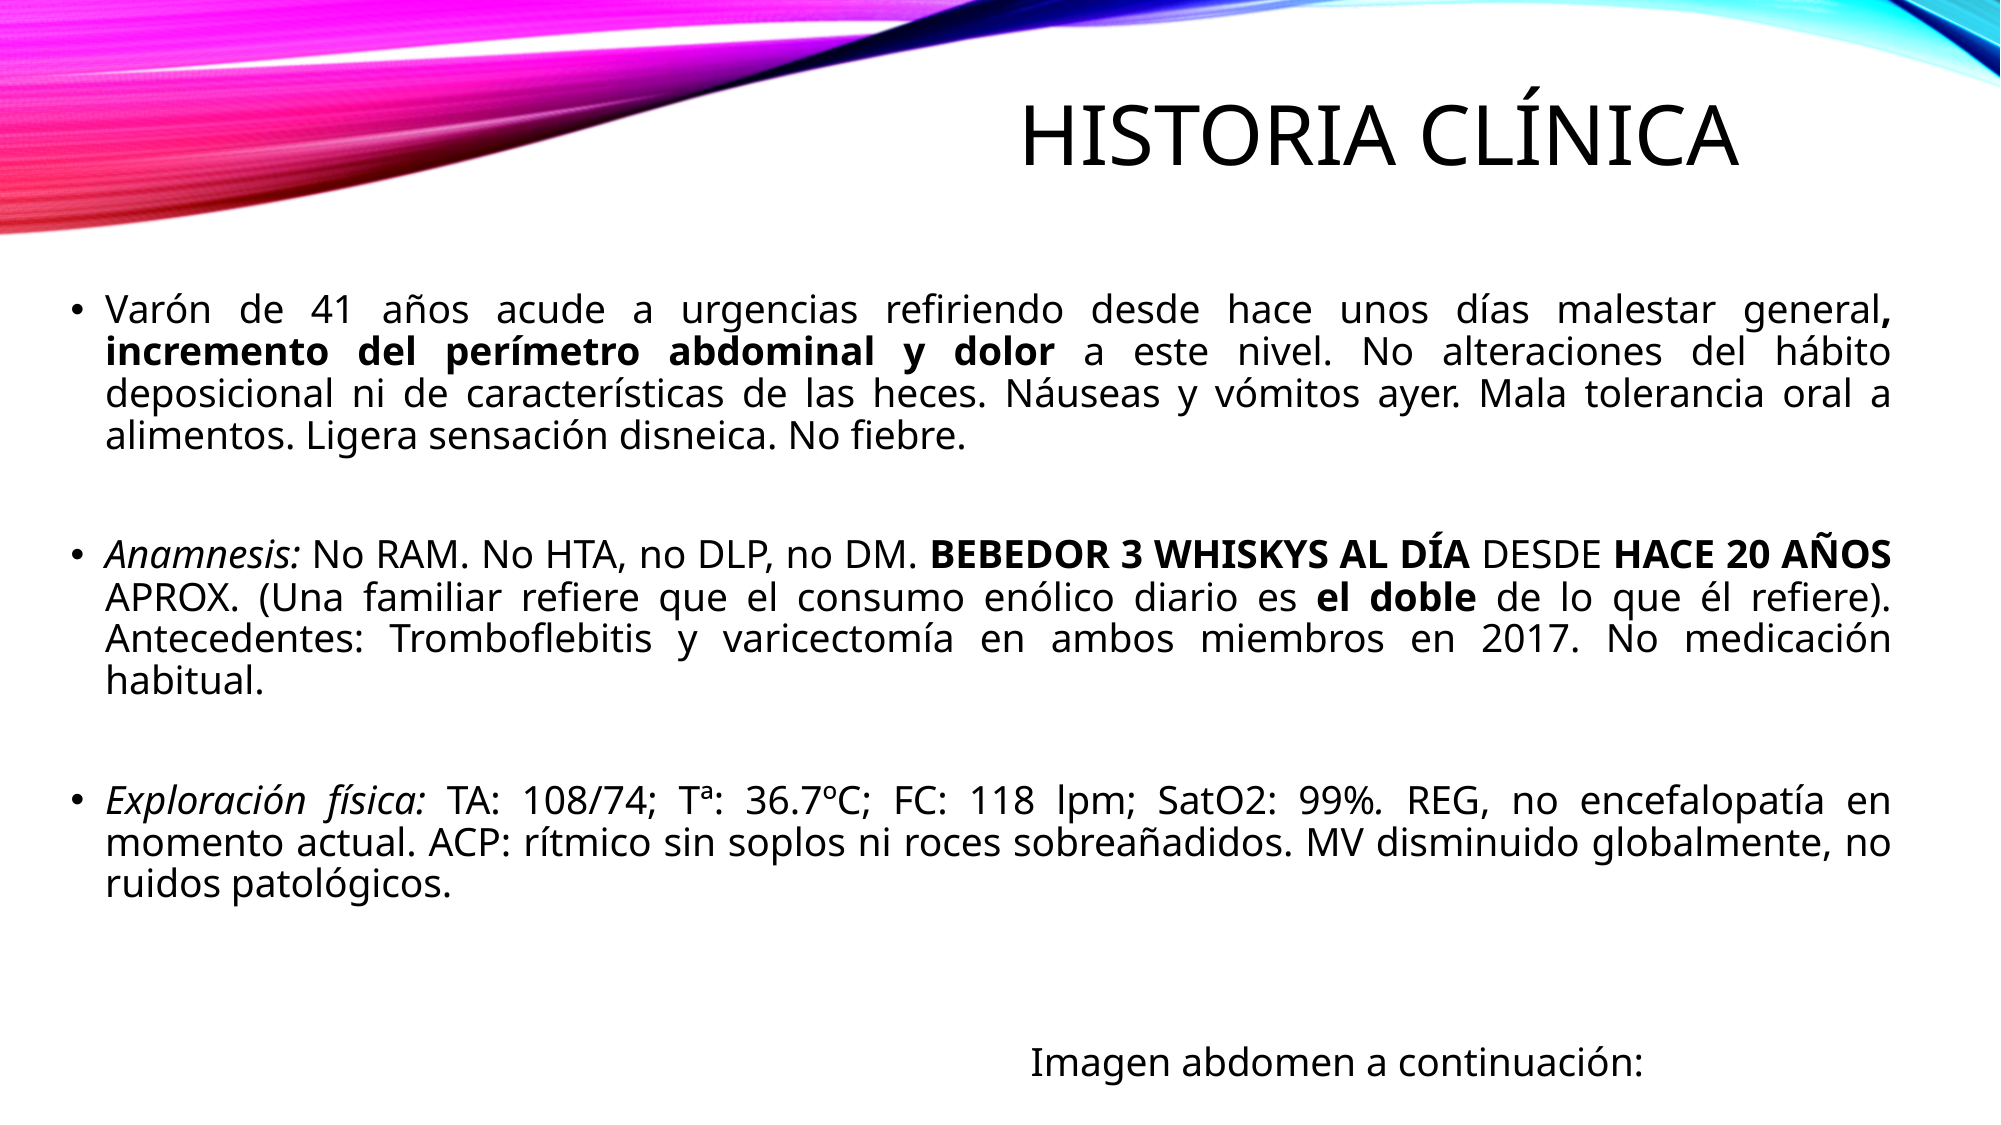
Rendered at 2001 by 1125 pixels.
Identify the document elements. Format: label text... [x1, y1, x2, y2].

picture [1910, 0, 2000, 45]
picture [0, 0, 2000, 237]
picture [1890, 0, 2000, 75]
title Historia clínica [343, 32, 1756, 245]
list Varón de 41 años acude a urgencias refiriendo desde hace unos días malestar general, incremento del perímetro abdominal y dolor a este nivel. No alteraciones del hábito deposicional ni de características de las heces. Náuseas y vómitos ayer. Mala tolerancia oral a alimentos. Ligera sensación disneica. No fiebre. Anamnesis: No RAM. No HTA, no DLP, no DM. BEBEDOR 3 WHISKYS AL DÍA DESDE HACE 20 AÑOS APROX. (Una familiar refiere que el consumo enólico diario es el doble de lo que él refiere). Antecedentes: Tromboflebitis y varicectomía en ambos miembros en 2017. No medicación habitual. Exploración física: TA: 108/74; Tª: 36.7ºC; FC: 118 lpm; SatO2: 99%. REG, no encefalopatía en momento actual. ACP: rítmico sin soplos ni roces sobreañadidos. MV disminuido globalmente, no ruidos patológicos. Imagen abdomen a continuación: [55, 282, 1907, 1103]
